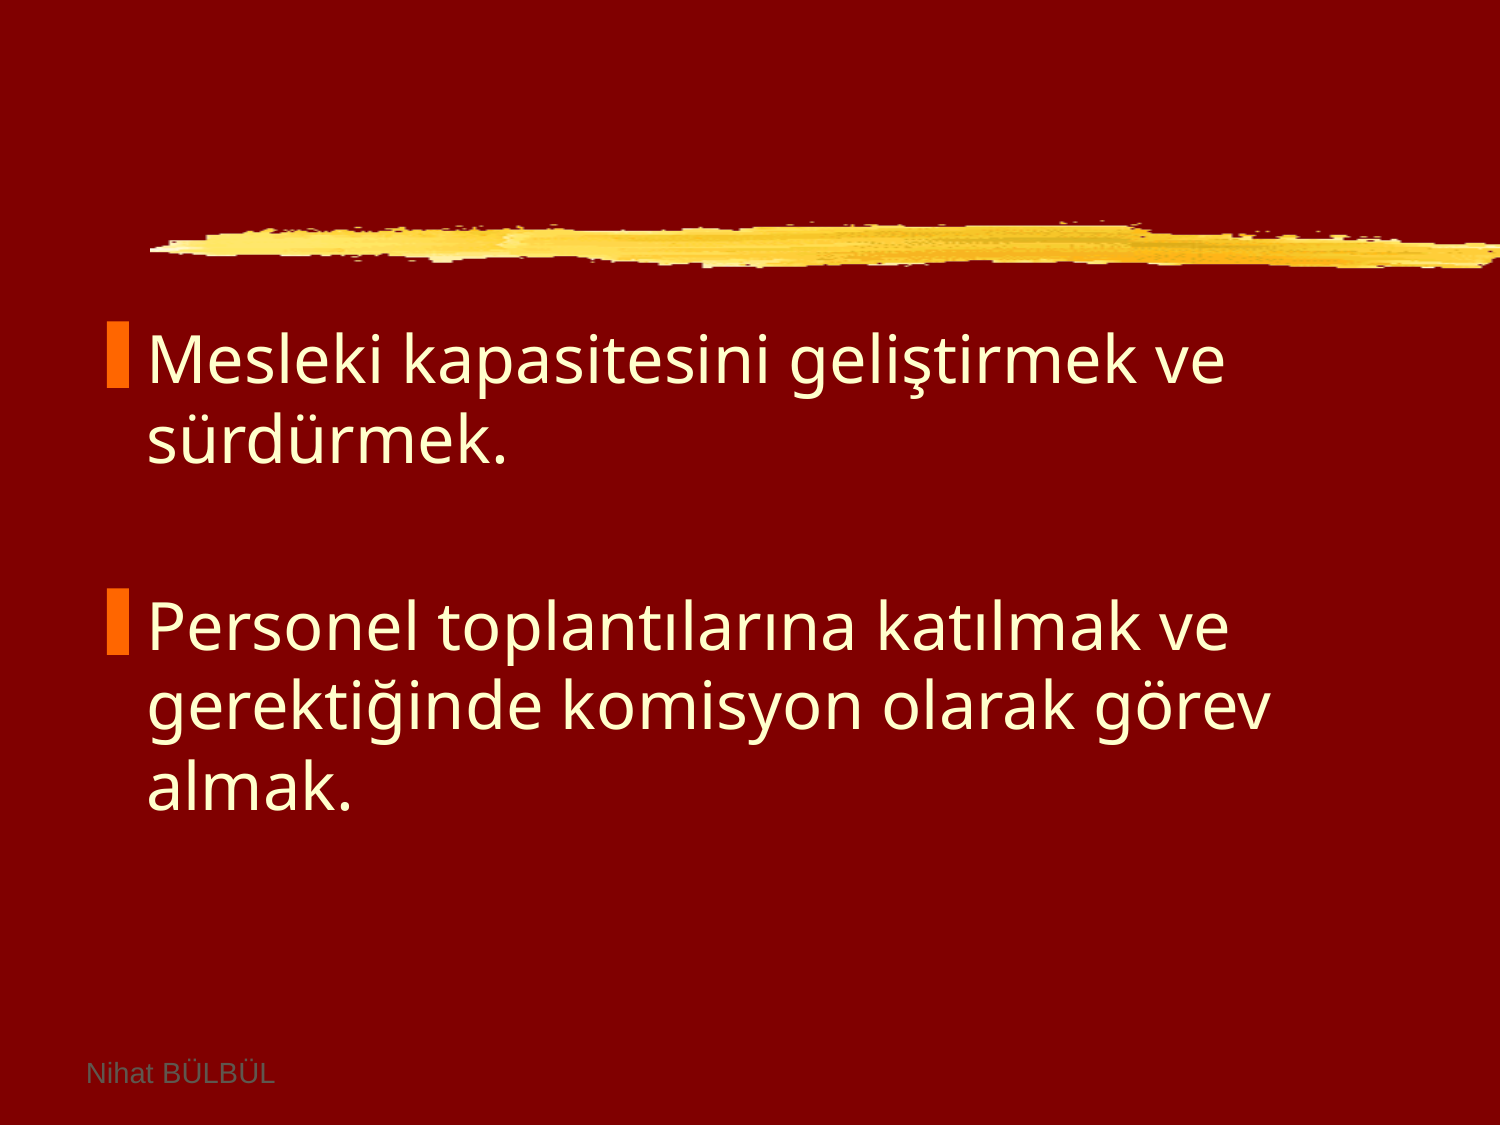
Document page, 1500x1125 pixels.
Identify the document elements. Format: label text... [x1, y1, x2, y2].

slide_number Nihat BÜLBÜL [70, 1021, 384, 1098]
picture [150, 215, 1500, 279]
list Mesleki kapasitesini geliştirmek ve sürdürmek. Personel toplantılarına katılmak ve gerektiğinde komisyon olarak görev almak. [74, 309, 1417, 994]
